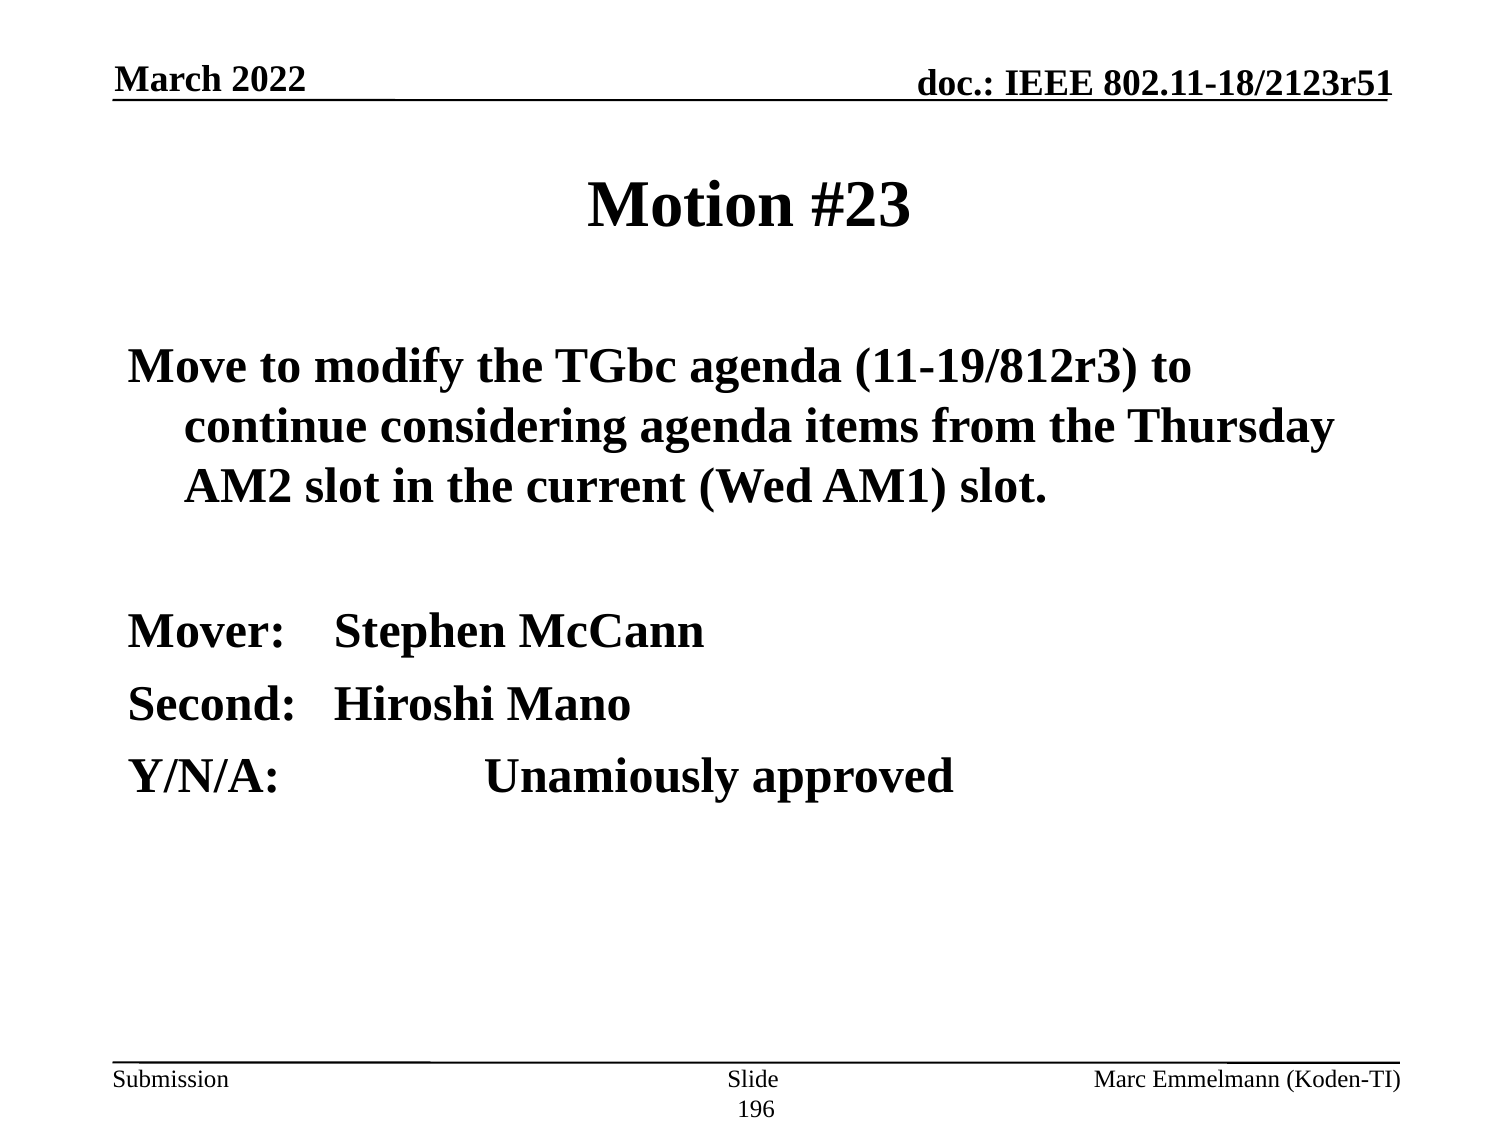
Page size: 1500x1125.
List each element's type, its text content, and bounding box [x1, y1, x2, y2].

list Move to modify the TGbc agenda (11-19/812r3) to continue considering agenda items from the Thursday AM2 slot in the current (Wed AM1) slot. Mover: Stephen McCann Second: Hiroshi Mano Y/N/A: Unamiously approved [112, 324, 1388, 1000]
title Motion #23 [112, 112, 1388, 288]
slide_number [114, 54, 423, 100]
slide_number Slide 196 [712, 1061, 800, 1123]
footer Marc Emmelmann (Koden-TI) [878, 1061, 1402, 1093]
